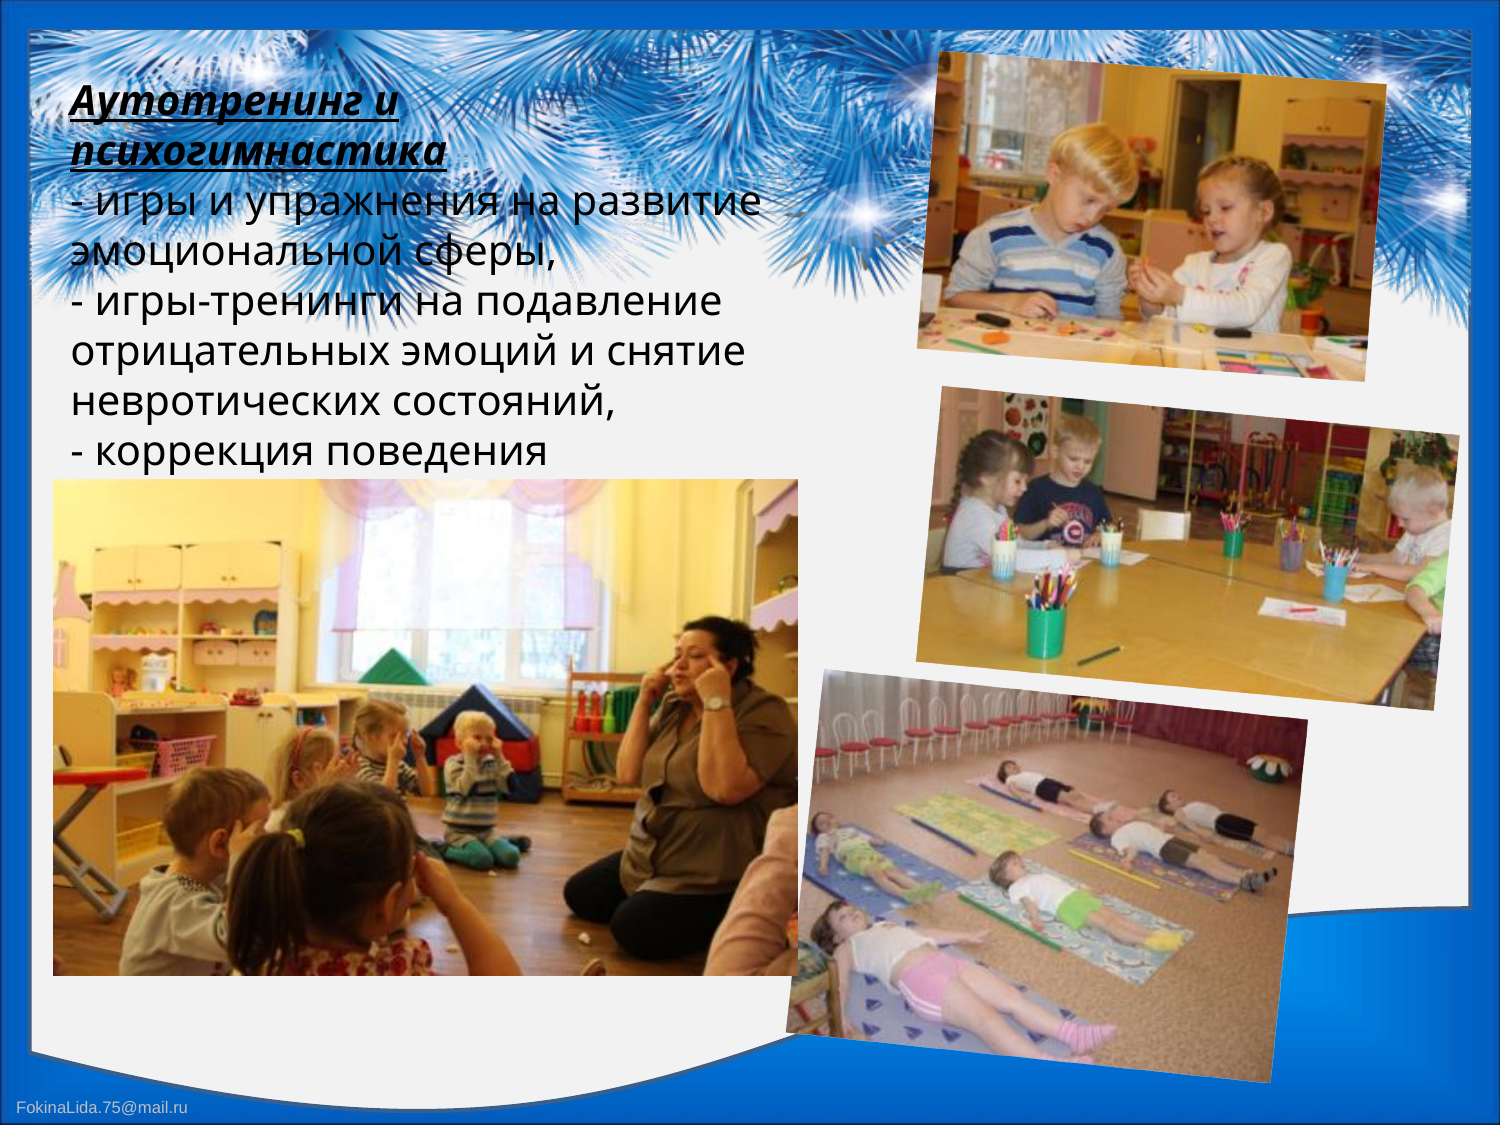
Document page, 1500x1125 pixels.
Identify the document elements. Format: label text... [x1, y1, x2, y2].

picture [0, 0, 1500, 1125]
text_box Аутотренинг и психогимнастика - игры и упражнения на развитие эмоциональной сферы, - игры-тренинги на подавление отрицательных эмоций и снятие невротических состояний, - коррекция поведения [41, 66, 792, 482]
